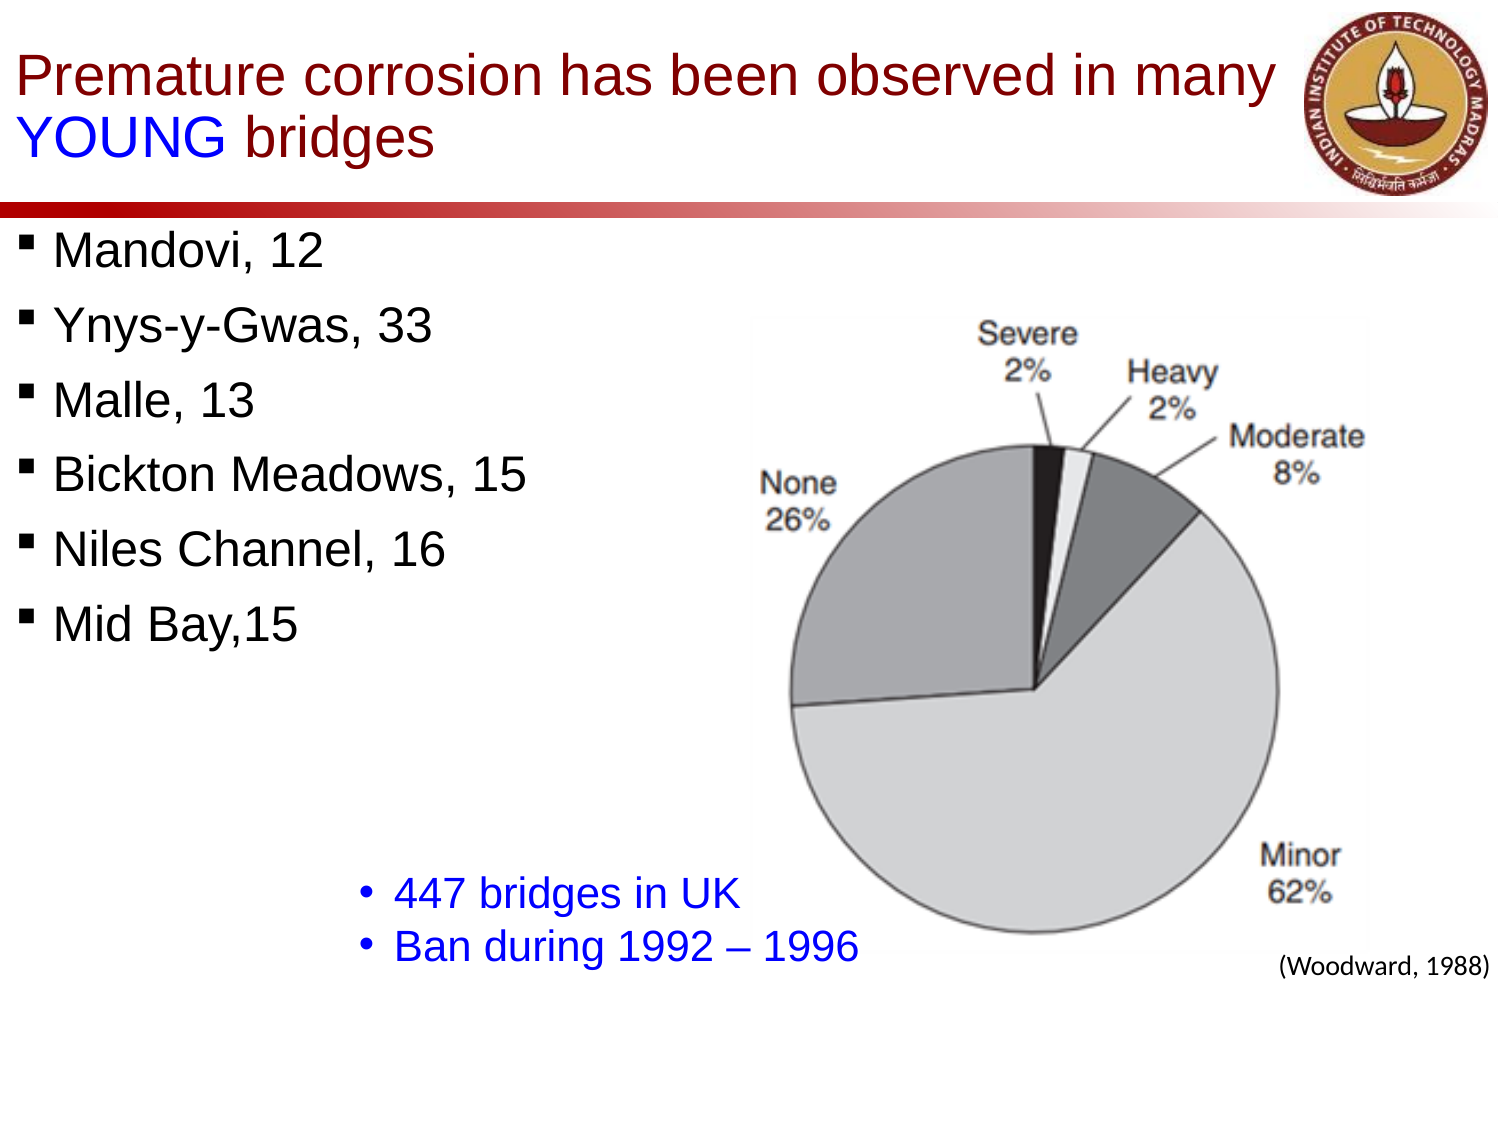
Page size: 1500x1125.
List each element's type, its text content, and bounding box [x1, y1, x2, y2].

title Premature corrosion has been observed in many YOUNG bridges [0, 0, 1294, 216]
picture [1304, 12, 1488, 196]
list Mandovi, 12 Ynys-y-Gwas, 33 Malle, 13 Bickton Meadows, 15 Niles Channel, 16 Mid Bay,15 [0, 216, 1498, 1125]
text_box 447 bridges in UK Ban during 1992 – 1996 [343, 857, 901, 978]
text_box (Woodward, 1988) [1210, 939, 1500, 988]
picture [750, 316, 1370, 954]
